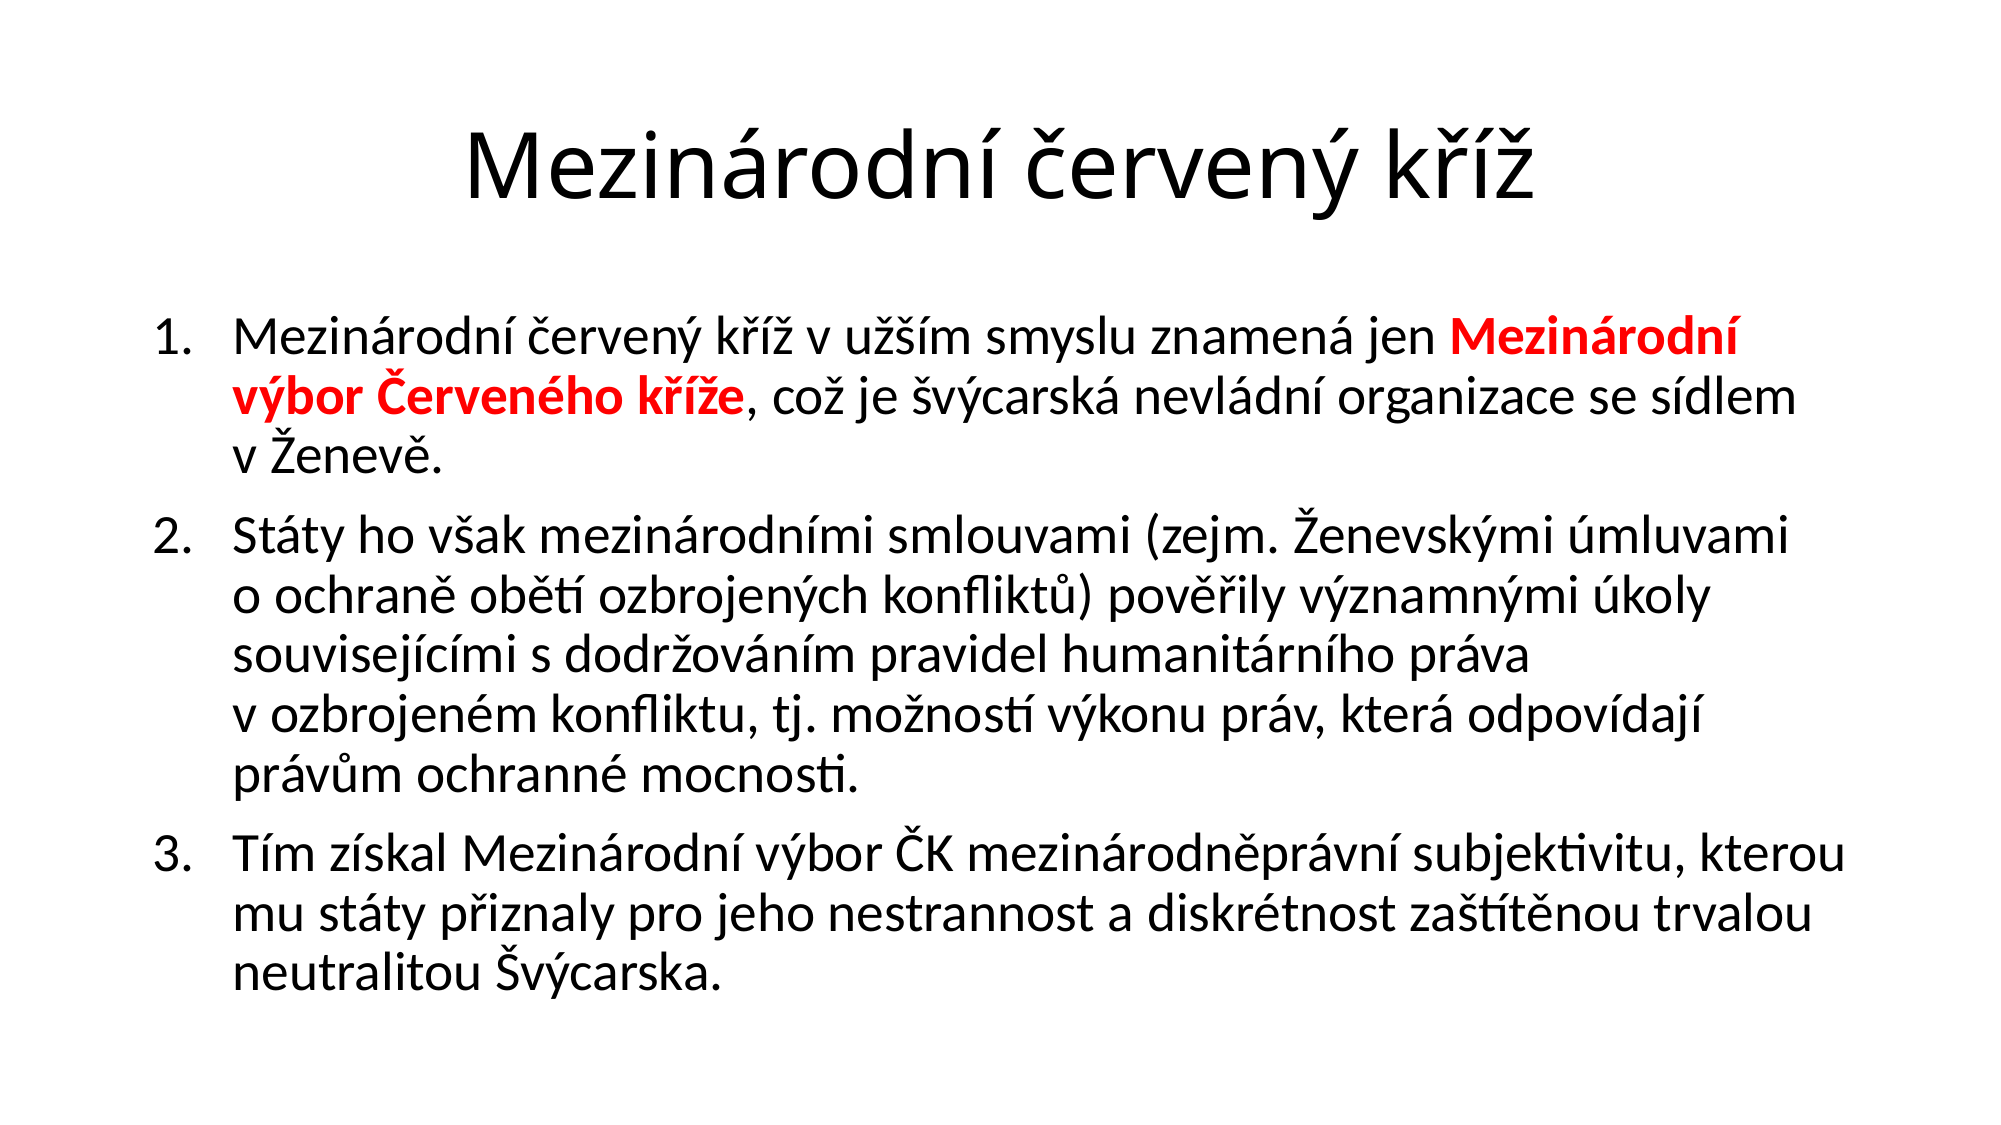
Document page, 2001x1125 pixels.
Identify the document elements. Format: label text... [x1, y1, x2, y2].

list Mezinárodní červený kříž v užším smyslu znamená jen Mezinárodní výbor Červeného kříže, což je švýcarská nevládní organizace se sídlem v Ženevě. Státy ho však mezinárodními smlouvami (zejm. Ženevskými úmluvami o ochraně obětí ozbrojených konfliktů) pověřily významnými úkoly souvisejícími s dodržováním pravidel humanitárního práva v ozbrojeném konfliktu, tj. možností výkonu práv, která odpovídají právům ochranné mocnosti. Tím získal Mezinárodní výbor ČK mezinárodněprávní subjektivitu, kterou mu státy přiznaly pro jeho nestrannost a diskrétnost zaštítěnou trvalou neutralitou Švýcarska. [137, 299, 1863, 1014]
title Mezinárodní červený kříž [137, 59, 1863, 278]
